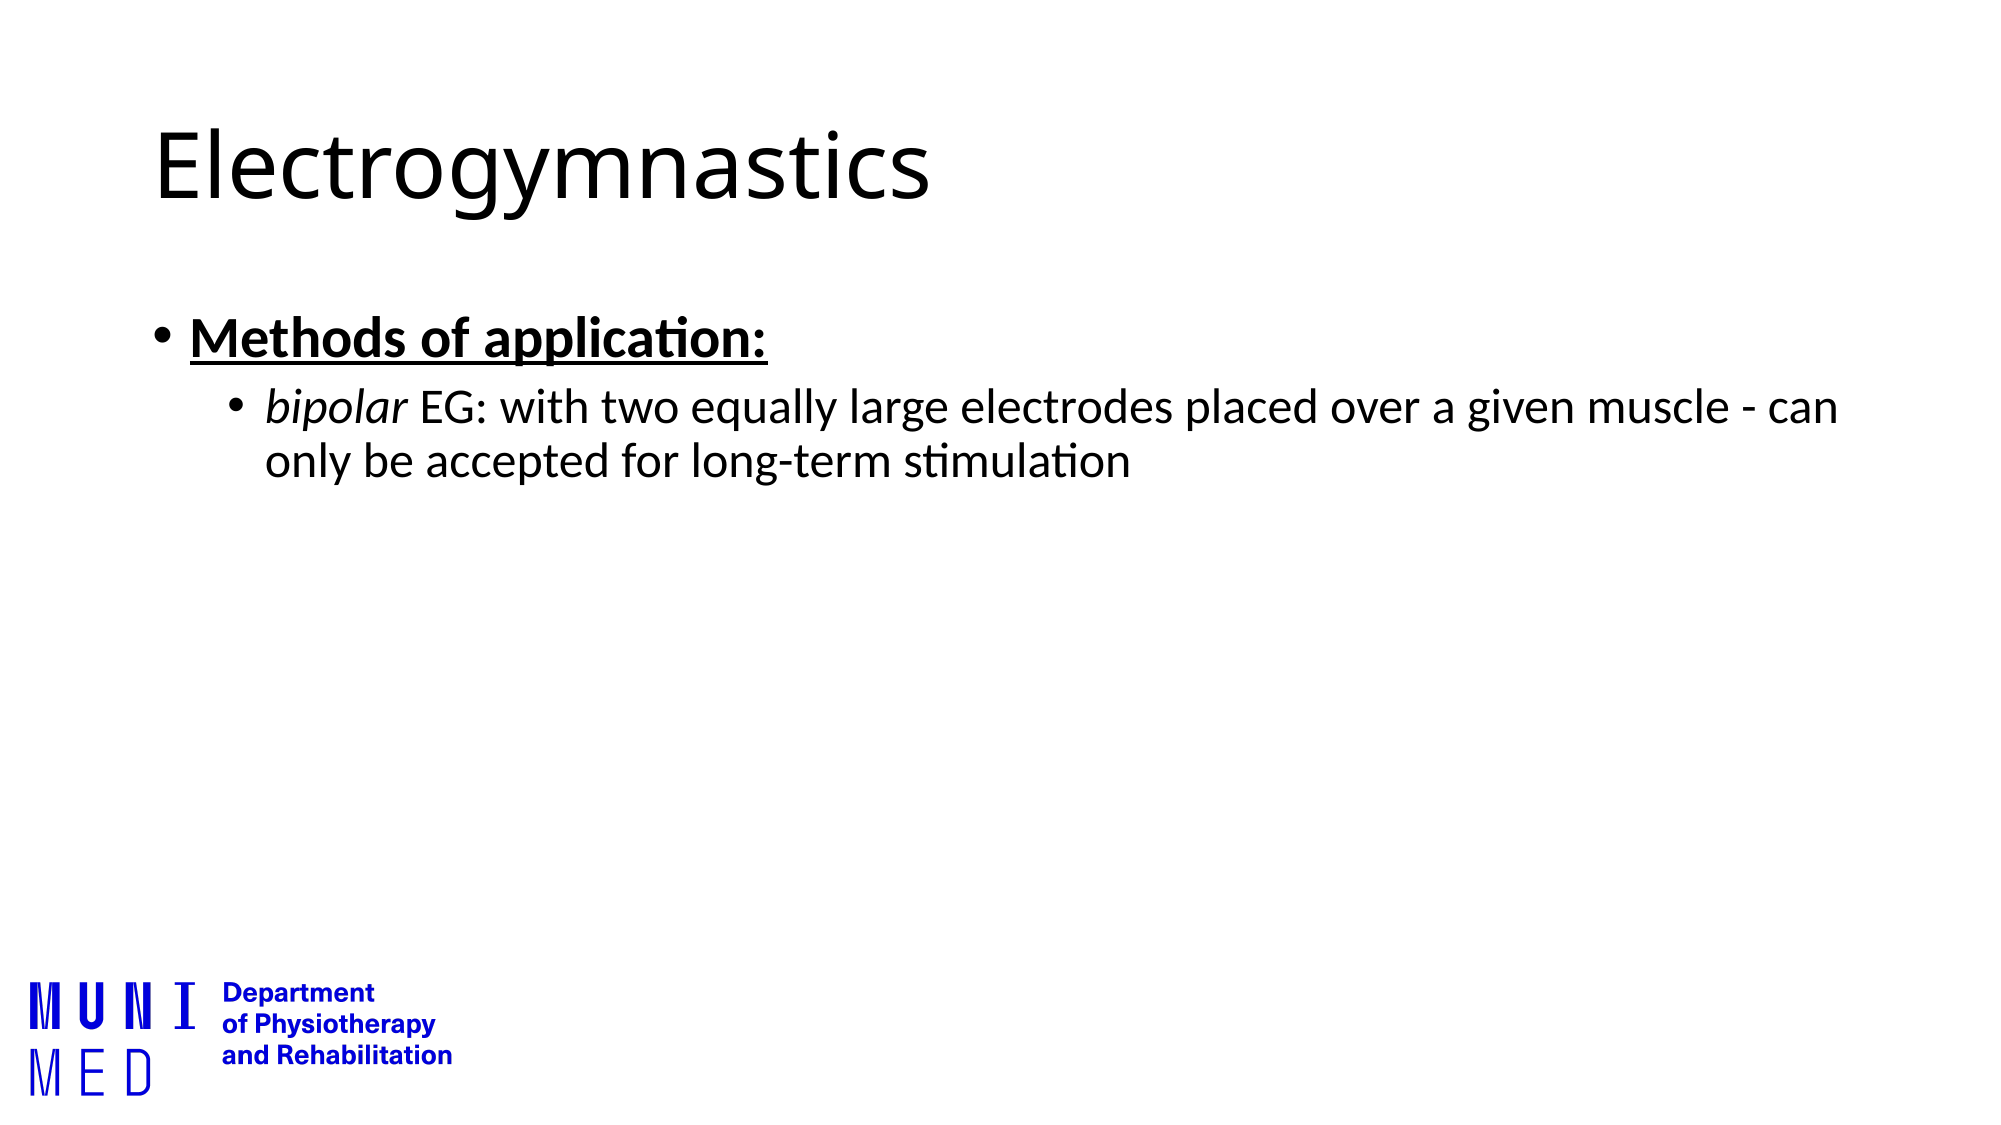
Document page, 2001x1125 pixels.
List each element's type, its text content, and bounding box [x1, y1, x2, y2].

title Electrogymnastics [137, 59, 1863, 278]
list Methods of application: bipolar EG: with two equally large electrodes placed over a given muscle - can only be accepted for long-term stimulation [137, 299, 1863, 1014]
picture [0, 952, 481, 1125]
